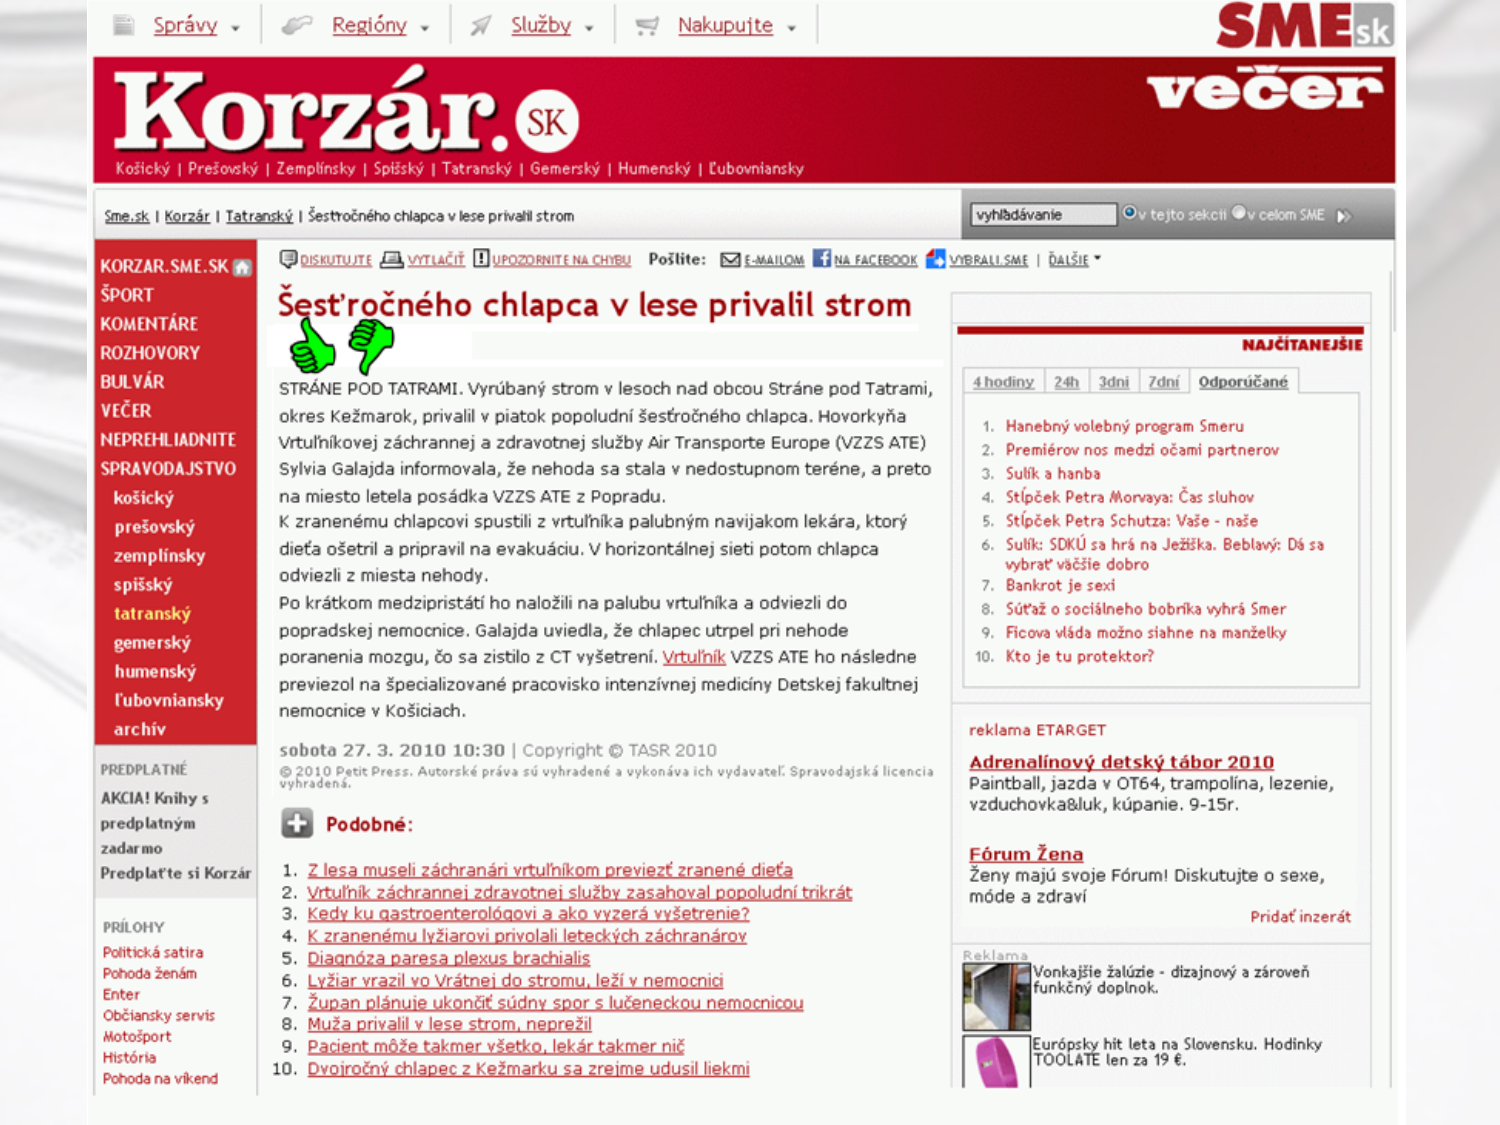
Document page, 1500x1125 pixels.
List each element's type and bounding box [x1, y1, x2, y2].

picture [87, 0, 1406, 1125]
